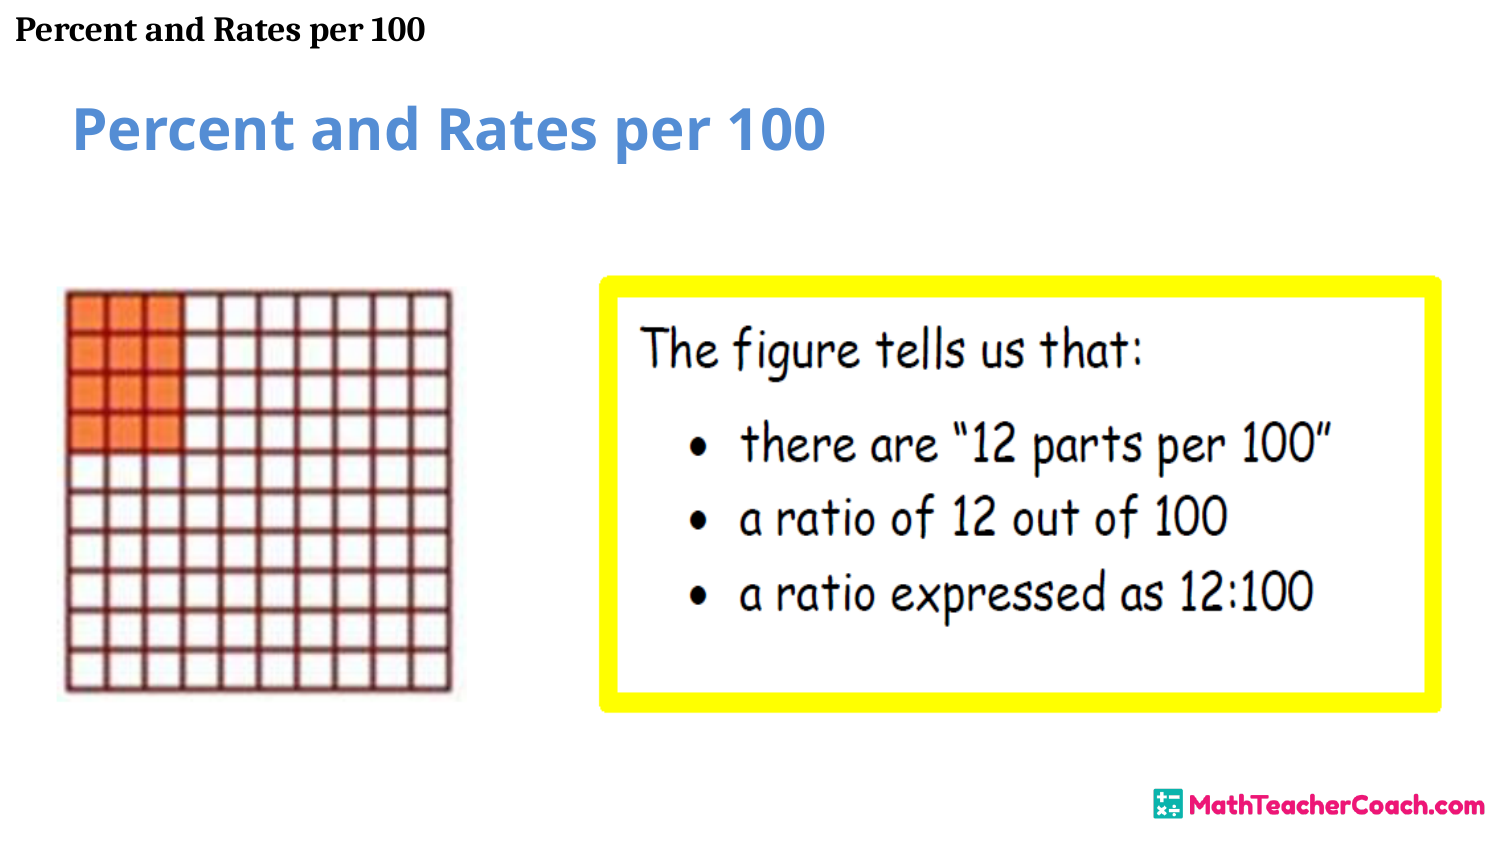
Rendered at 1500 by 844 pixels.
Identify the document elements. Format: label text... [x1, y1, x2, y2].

picture [1149, 784, 1487, 821]
text_box Percent and Rates per 100 [56, 84, 1438, 170]
title Percent and Rates per 100 [0, 0, 1350, 57]
picture [37, 246, 1463, 746]
